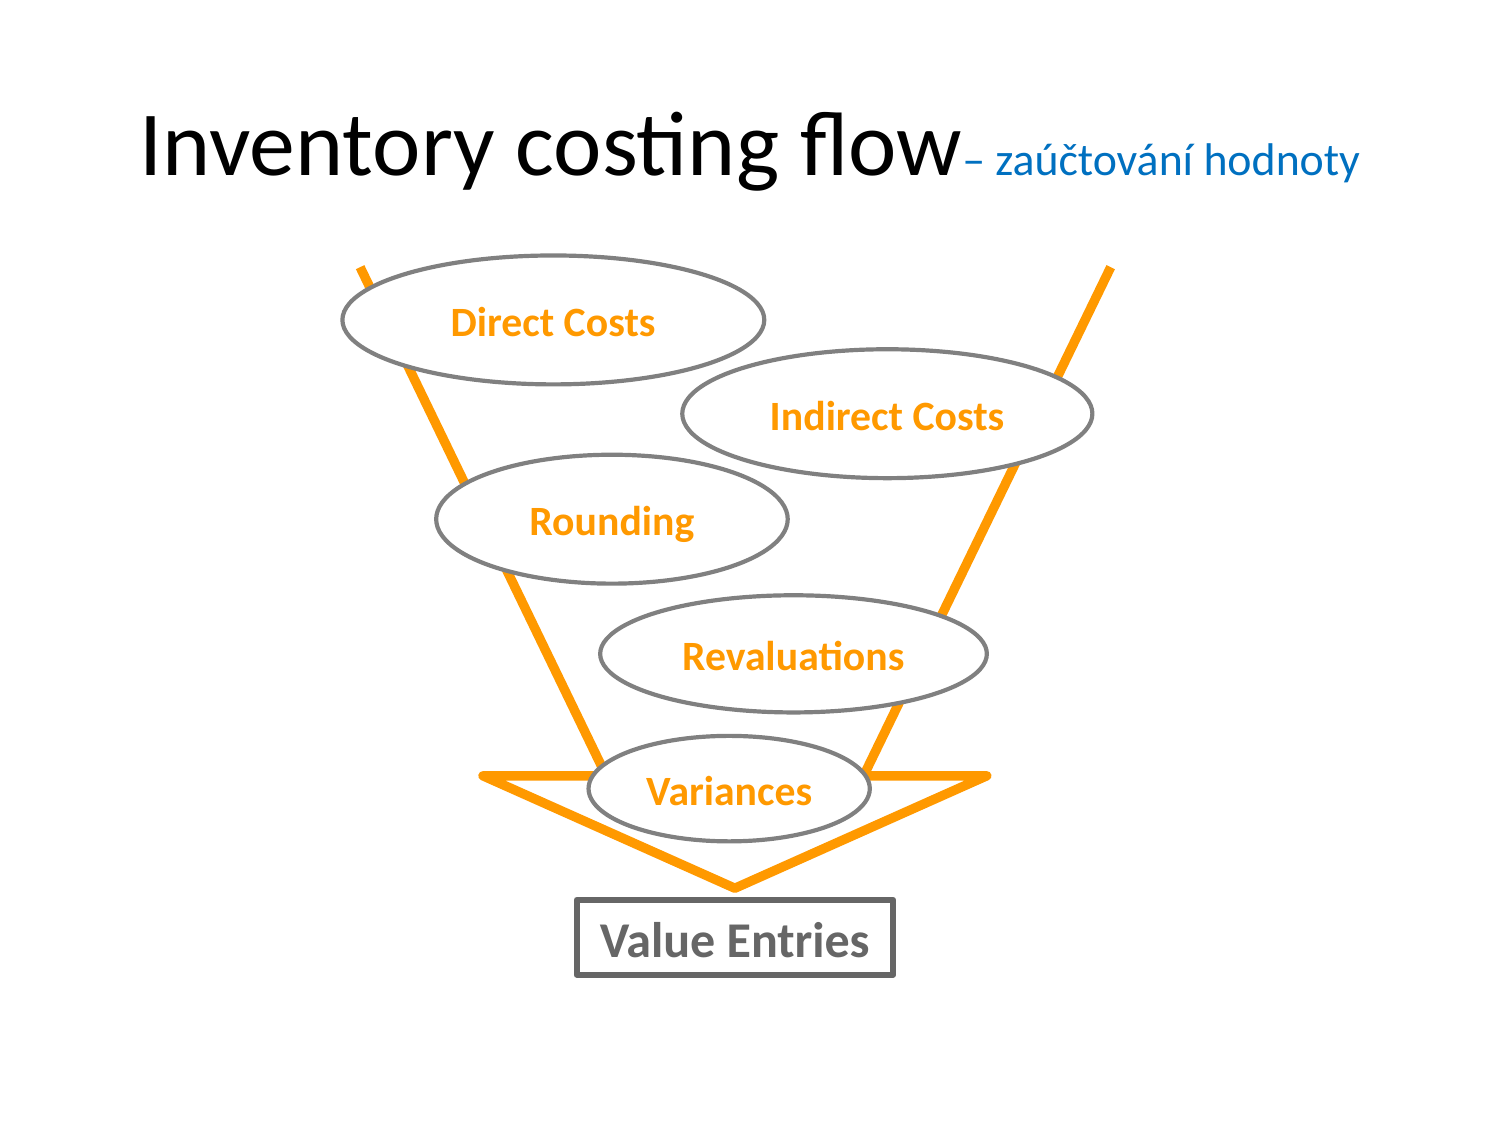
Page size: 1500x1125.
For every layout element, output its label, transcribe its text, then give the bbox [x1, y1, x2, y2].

text_box Direct Costs [340, 253, 767, 387]
text_box Value Entries [576, 899, 894, 975]
text_box [407, 266, 1113, 891]
text_box Rounding [434, 452, 790, 586]
text_box Revaluations [598, 593, 989, 715]
text_box Variances [586, 733, 872, 844]
text_box [358, 266, 419, 287]
text_box Indirect Costs [680, 347, 1095, 481]
title Inventory costing flow– zaúčtování hodnoty [75, 45, 1425, 233]
